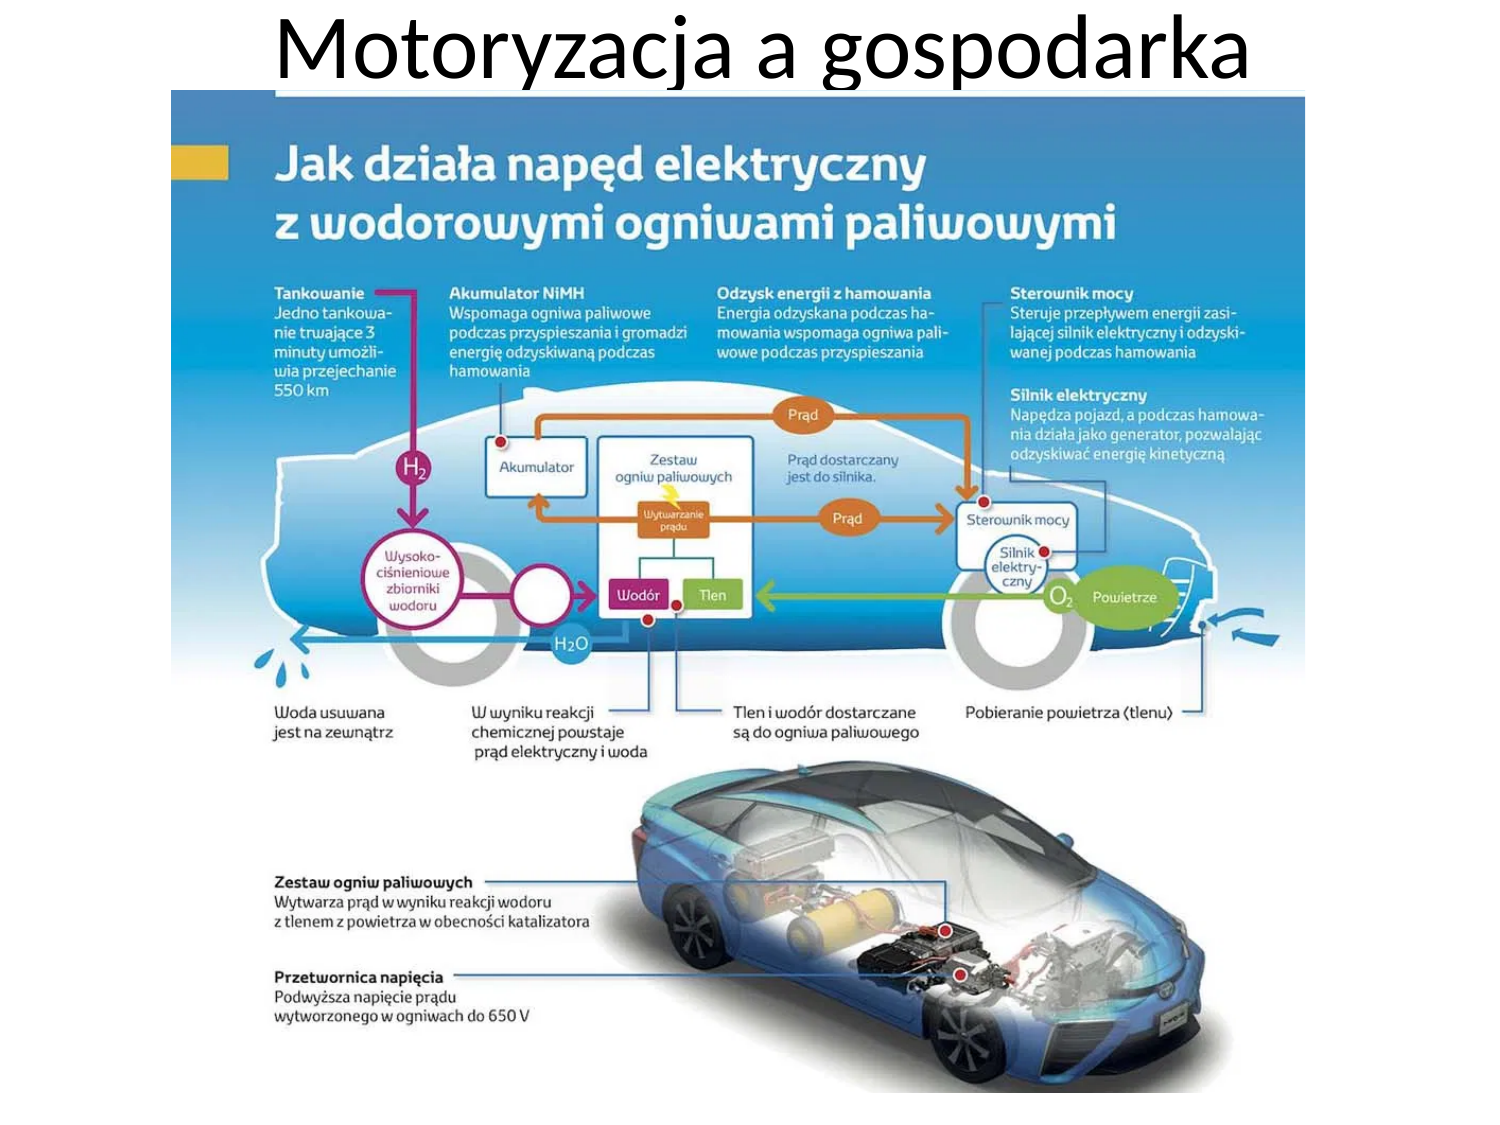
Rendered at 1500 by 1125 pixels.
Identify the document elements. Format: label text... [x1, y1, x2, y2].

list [170, 89, 1306, 1094]
title Motoryzacja a gospodarka [88, 0, 1439, 136]
